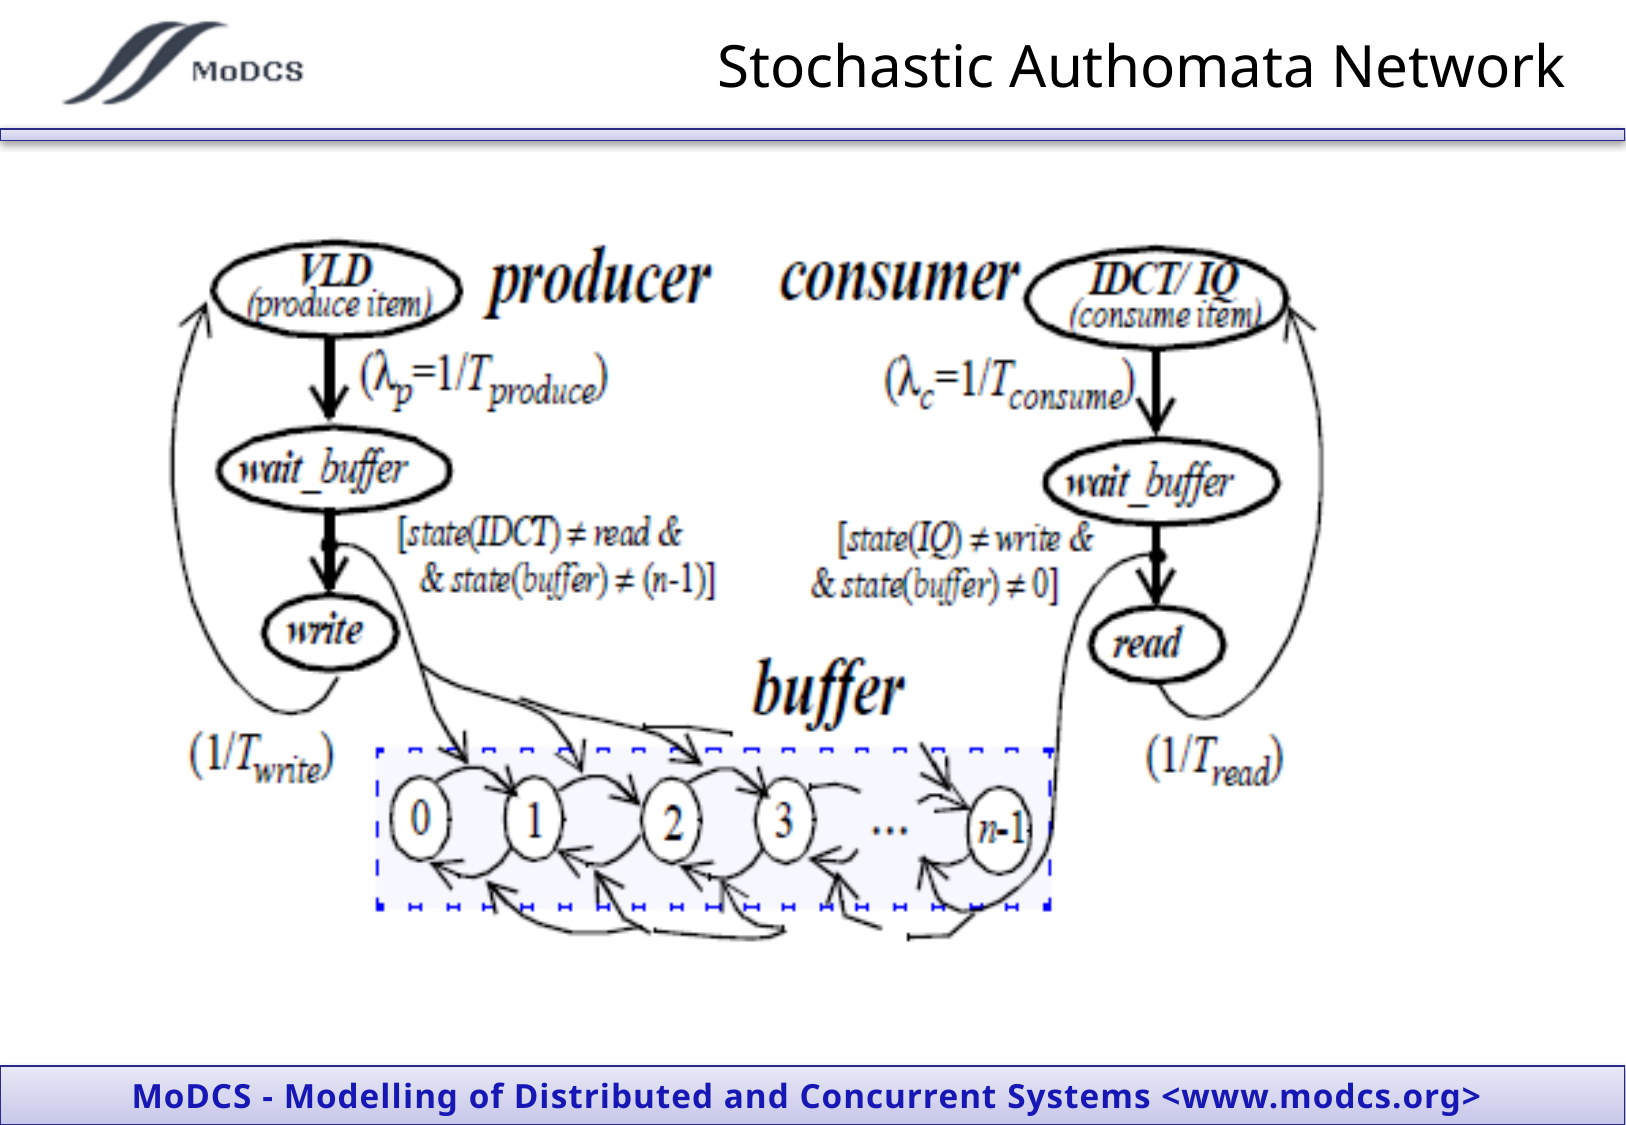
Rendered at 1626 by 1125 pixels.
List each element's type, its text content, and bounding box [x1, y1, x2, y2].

title Stochastic Authomata Network [390, 0, 1581, 130]
picture [0, 0, 390, 128]
picture [79, 219, 1418, 953]
